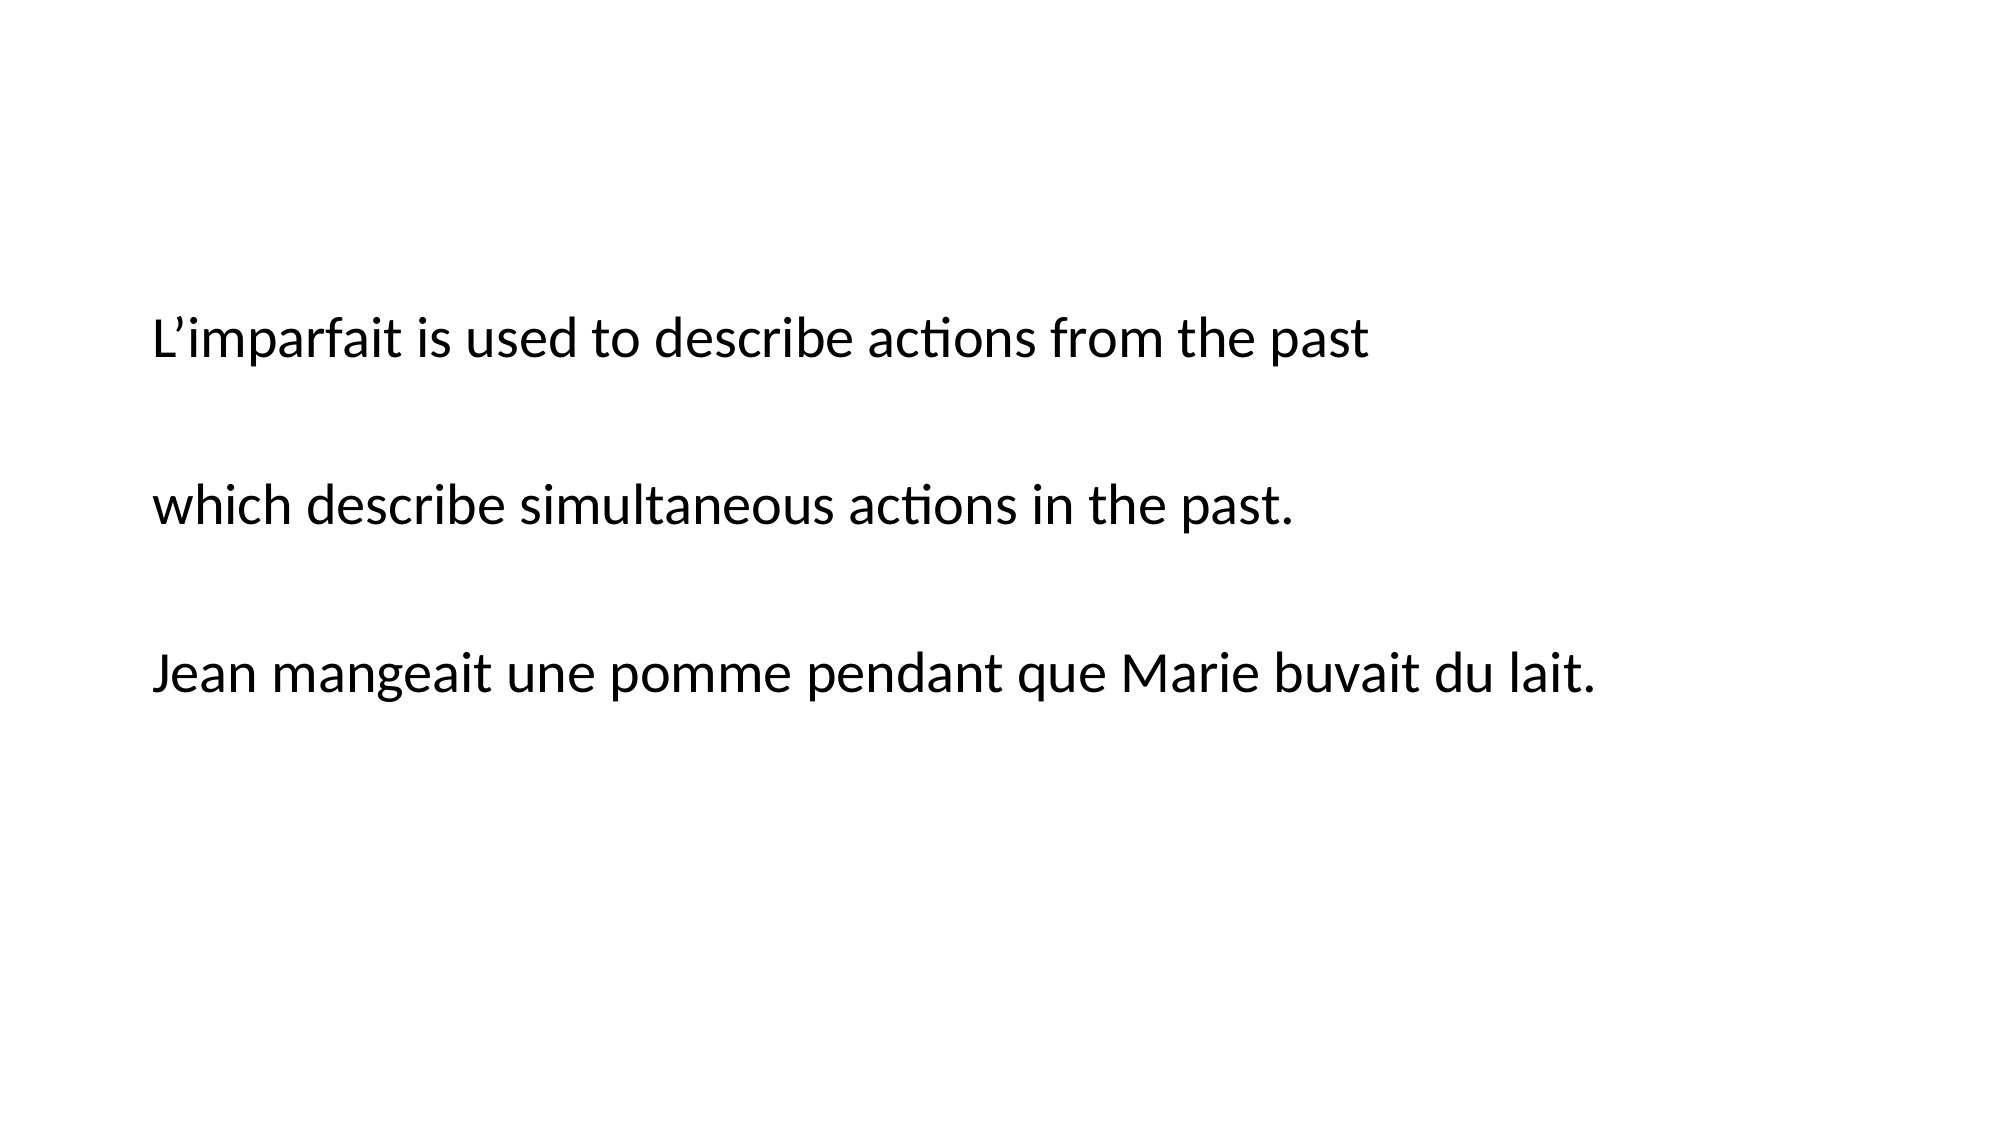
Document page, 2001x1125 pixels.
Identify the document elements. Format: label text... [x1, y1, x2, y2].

list L’imparfait is used to describe actions from the past which describe simultaneous actions in the past. Jean mangeait une pomme pendant que Marie buvait du lait. [137, 299, 1863, 1014]
